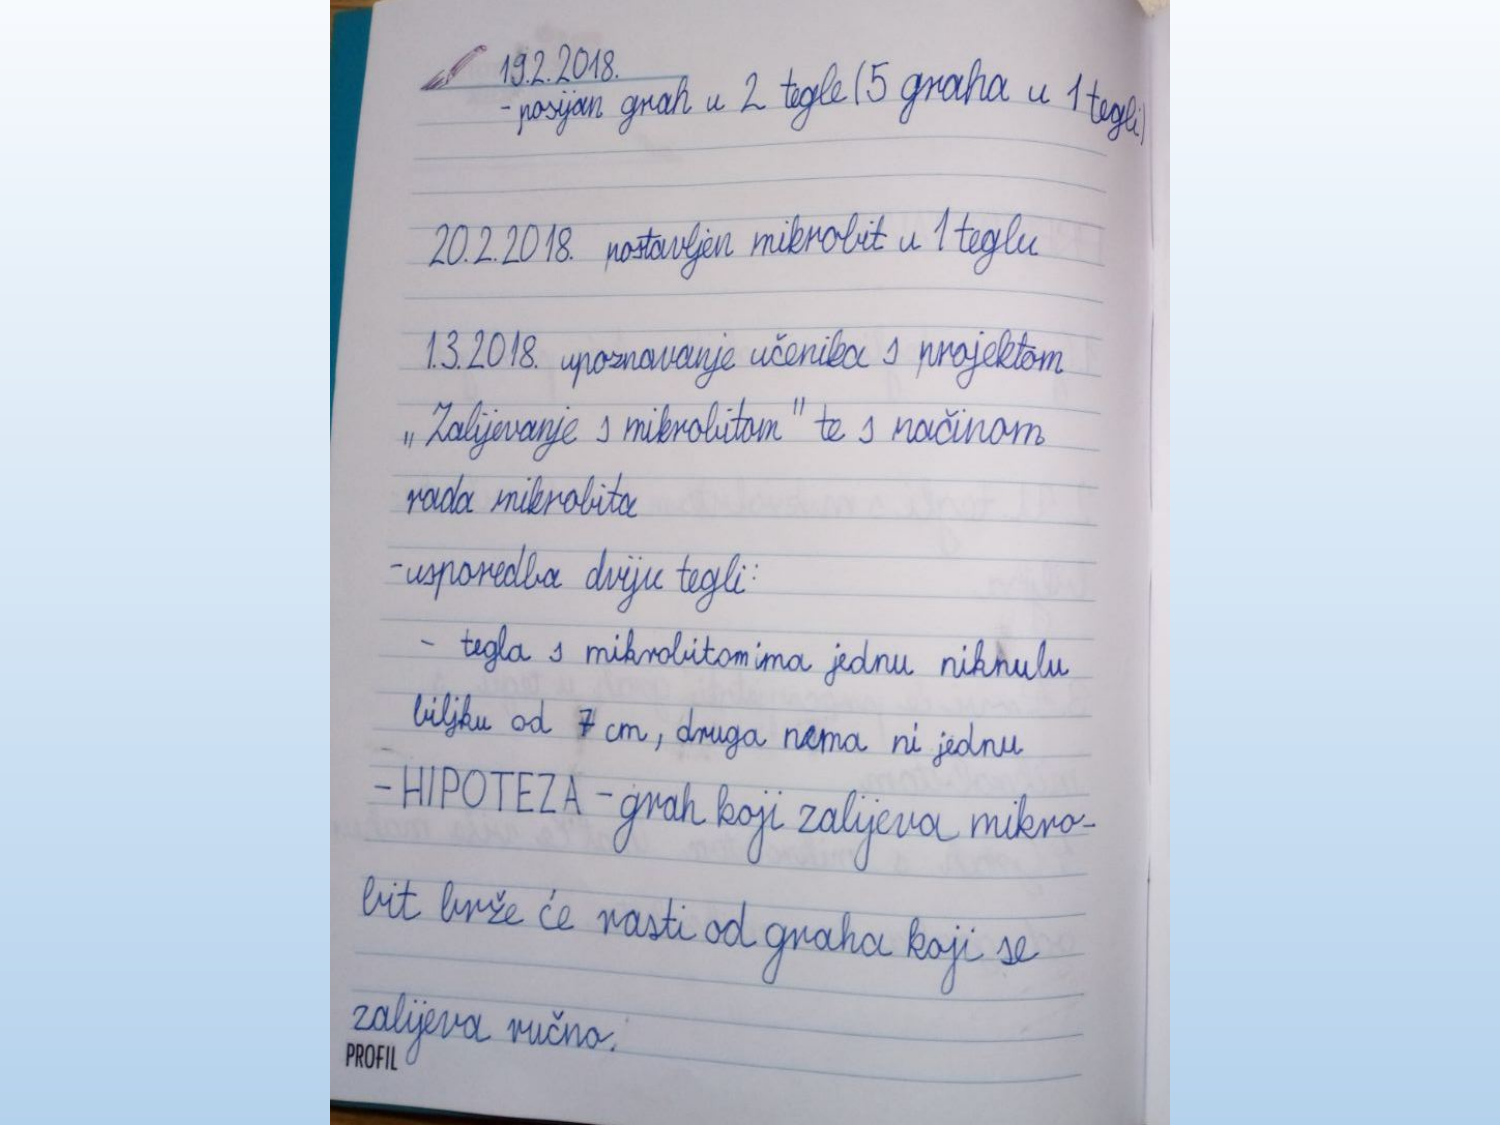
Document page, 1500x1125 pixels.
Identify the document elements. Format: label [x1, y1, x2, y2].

picture [330, 0, 1170, 1125]
